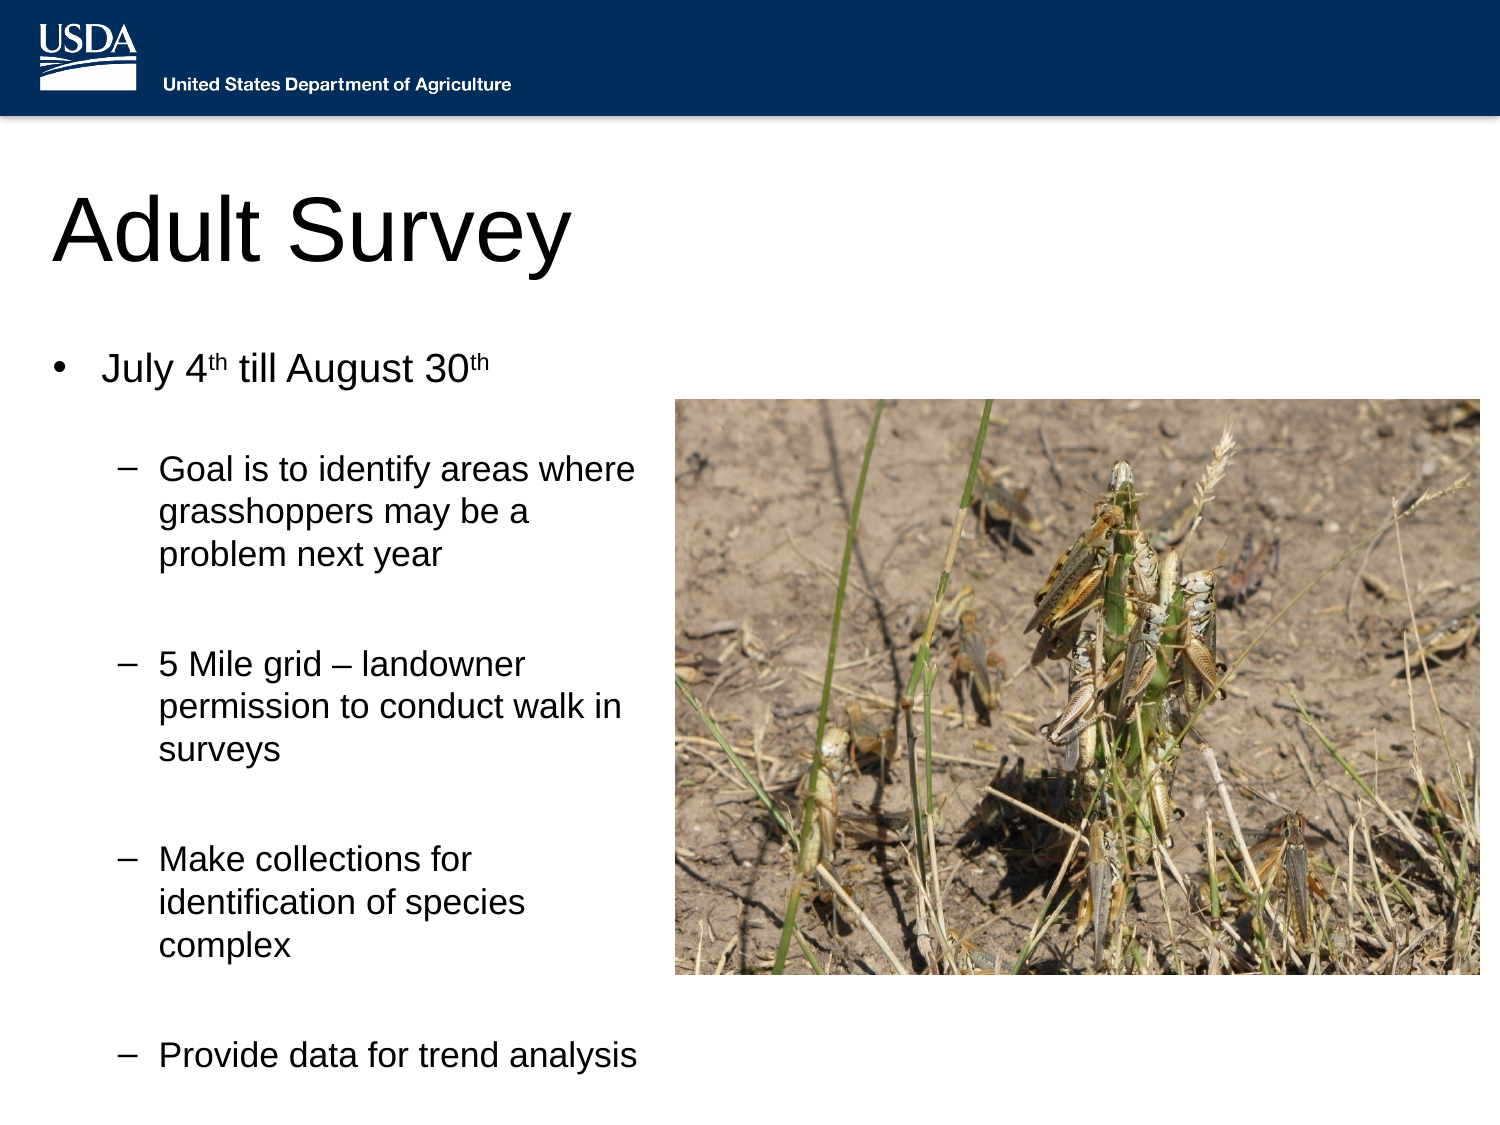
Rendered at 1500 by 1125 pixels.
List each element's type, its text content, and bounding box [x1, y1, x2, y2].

title Adult Survey [37, 143, 1200, 307]
list July 4th till August 30th Goal is to identify areas where grasshoppers may be a problem next year 5 Mile grid – landowner permission to conduct walk in surveys Make collections for identification of species complex Provide data for trend analysis [37, 334, 663, 1090]
picture [38, 22, 512, 95]
picture [674, 399, 1481, 976]
text_box [0, 0, 1500, 117]
